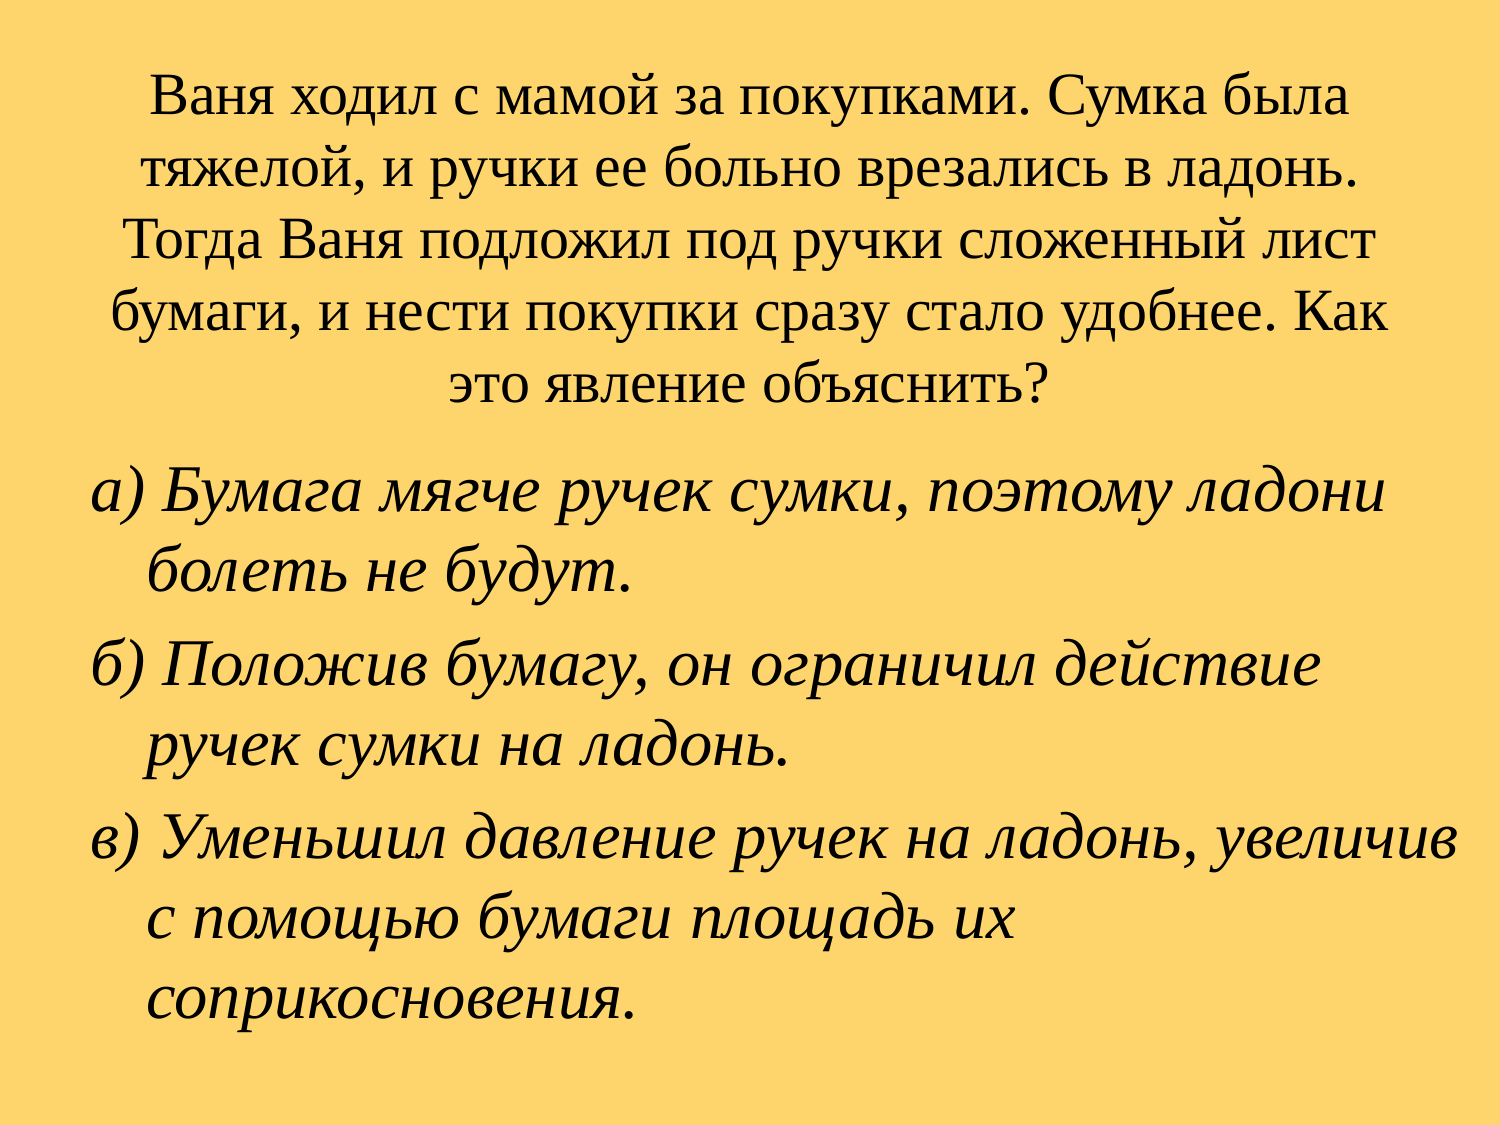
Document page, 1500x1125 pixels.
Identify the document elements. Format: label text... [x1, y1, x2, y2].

list а) Бумага мягче ручек сумки, поэтому ладони болеть не будут. б) Положив бумагу, он ограничил действие ручек сумки на ладонь. в) Уменьшил давление ручек на ладонь, увеличив с помощью бумаги площадь их соприкосновения. [75, 437, 1500, 1088]
title Ваня ходил с мамой за покупками. Сумка была тяжелой, и ручки ее больно врезались в ладонь. Тогда Ваня подложил под ручки сложенный лист бумаги, и нести покупки сразу стало удобнее. Как это явление объяснить? [75, 45, 1425, 437]
